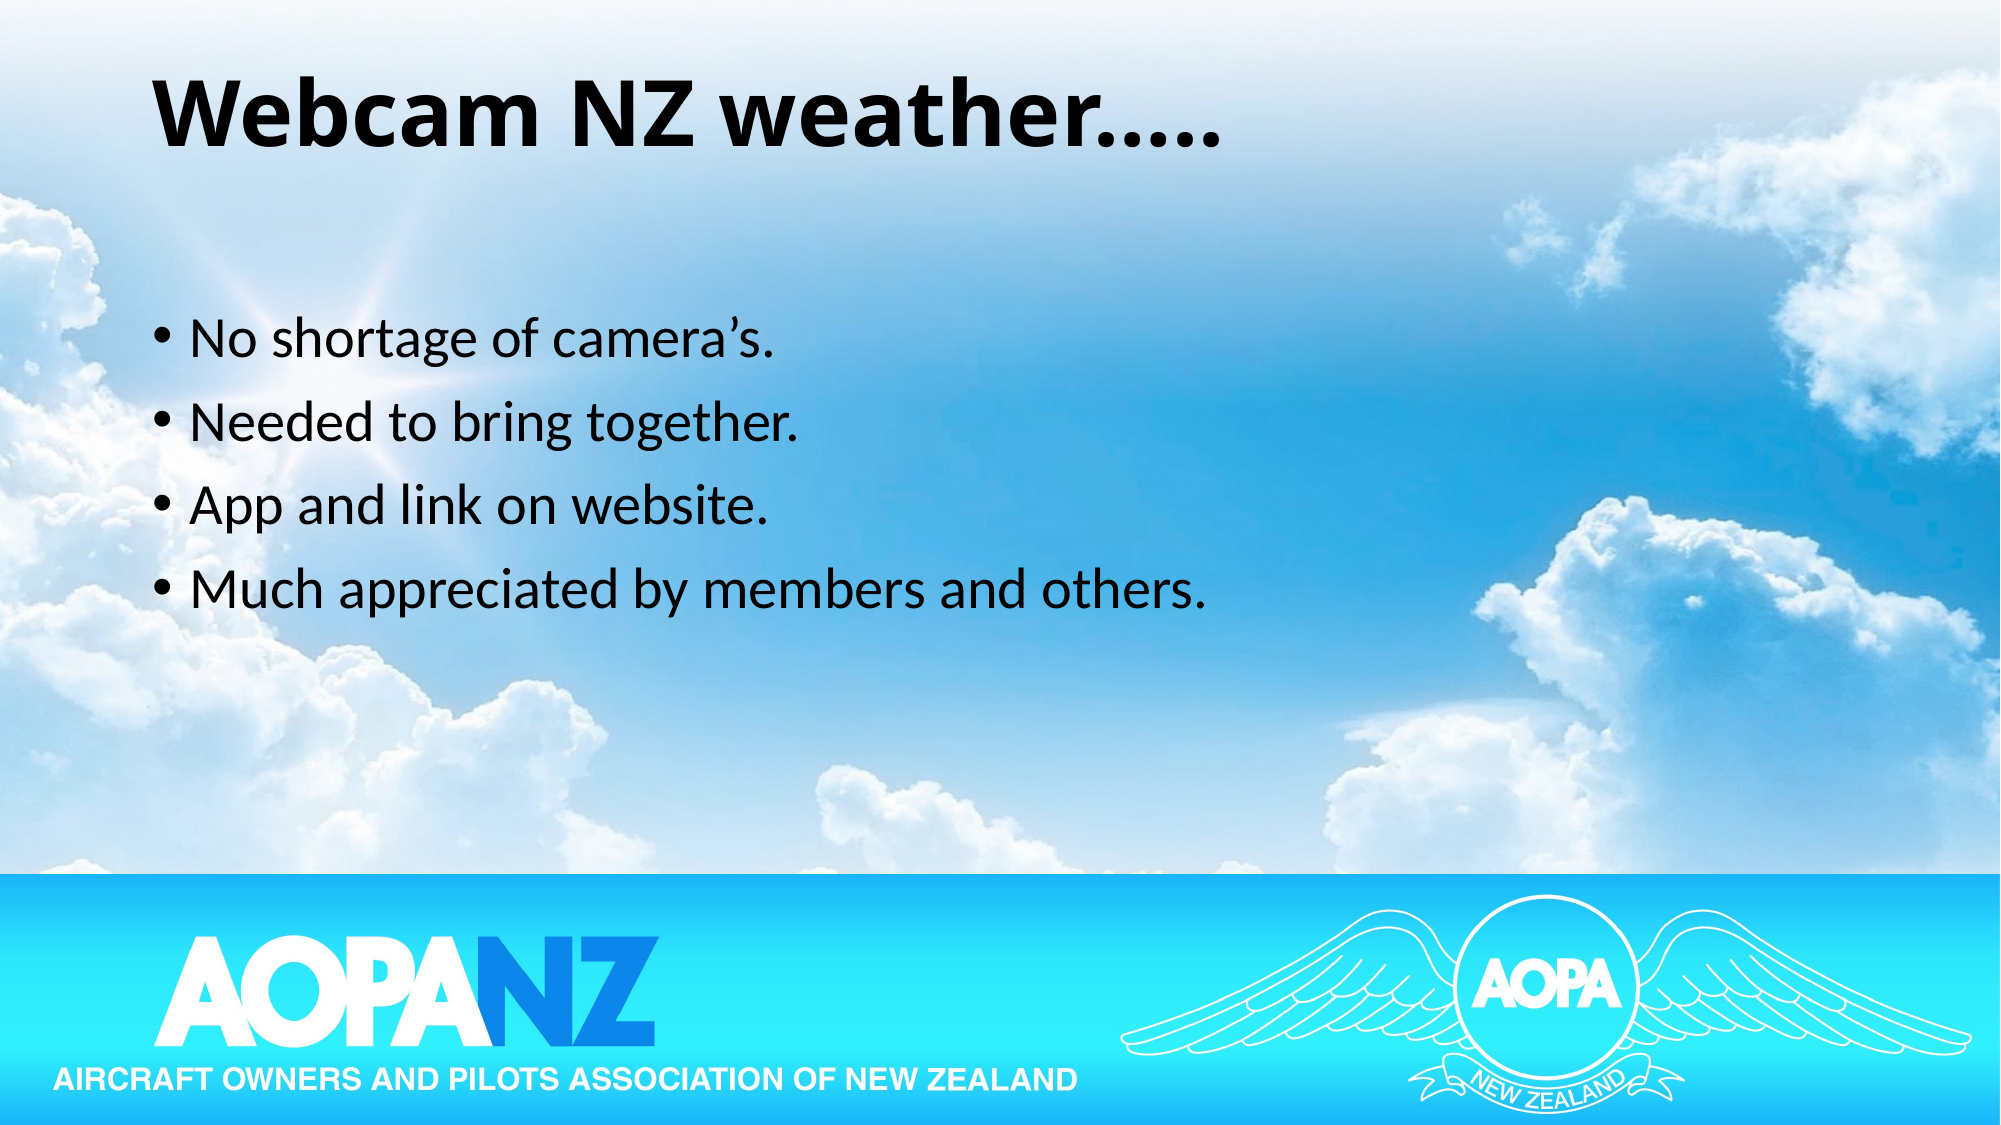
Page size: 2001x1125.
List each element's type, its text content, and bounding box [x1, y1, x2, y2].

picture [0, 0, 2000, 1125]
list No shortage of camera’s. Needed to bring together. App and link on website. Much appreciated by members and others. [137, 299, 1863, 1014]
title Webcam NZ weather….. [137, 59, 1863, 278]
